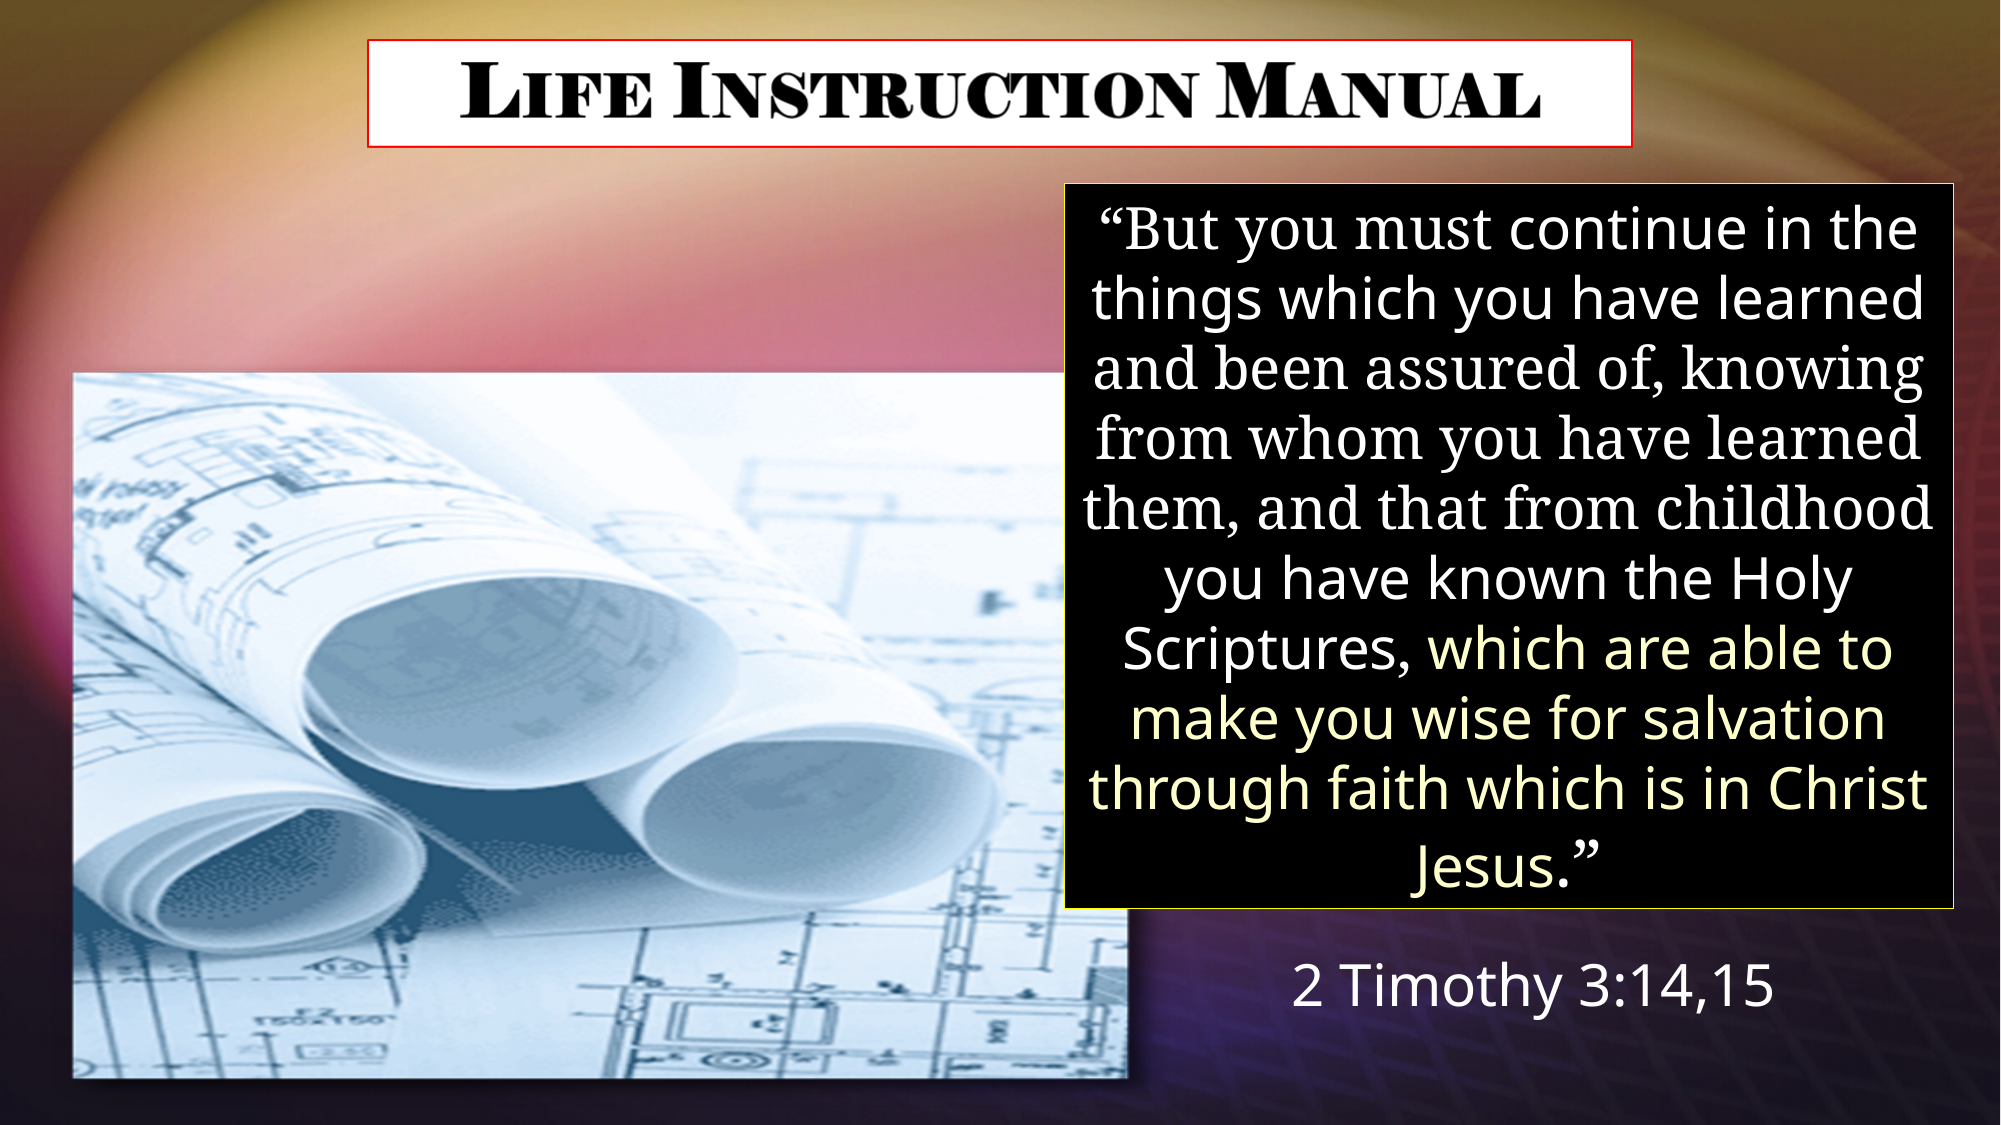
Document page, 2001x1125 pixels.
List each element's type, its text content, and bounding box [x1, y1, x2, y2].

text_box “But you must continue in the things which you have learned and been assured of, knowing from whom you have learned them, and that from childhood you have known the Holy Scriptures, which are able to make you wise for salvation through faith which is in Christ Jesus.” [1064, 183, 1954, 909]
text_box 2 Timothy 3:14,15 [1241, 941, 1827, 1026]
picture [0, 0, 2001, 1125]
